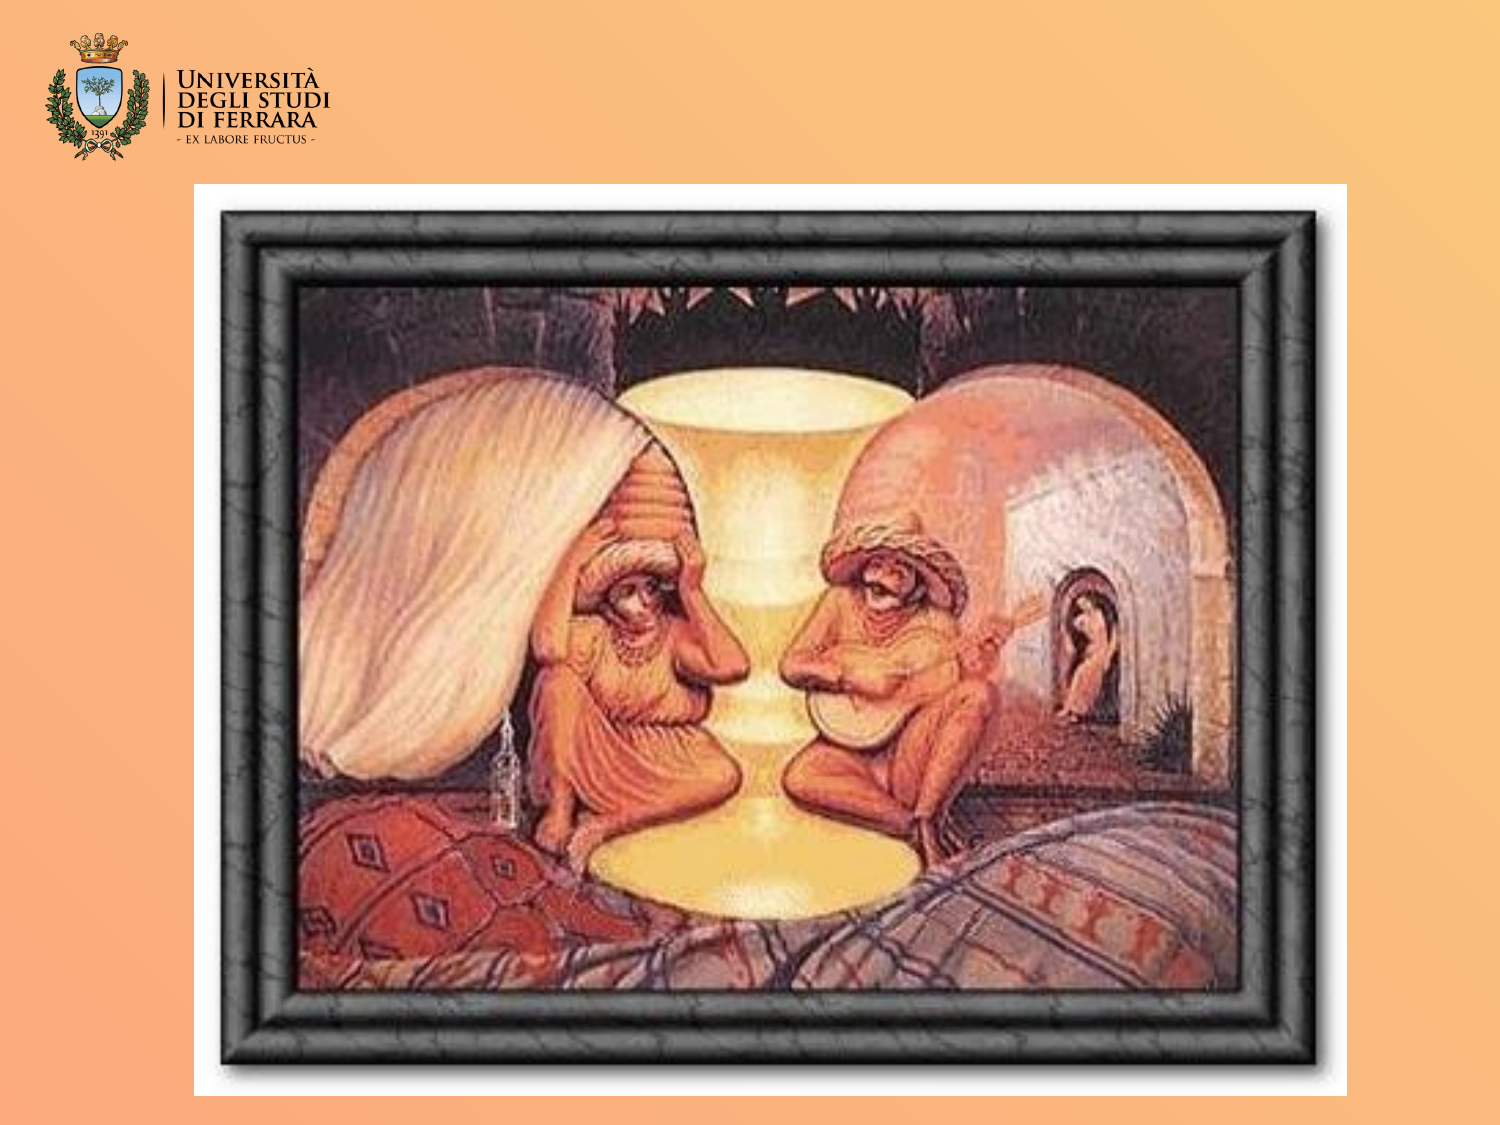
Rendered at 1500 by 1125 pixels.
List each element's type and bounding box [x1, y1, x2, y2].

picture [194, 184, 1348, 1096]
picture [41, 30, 337, 164]
